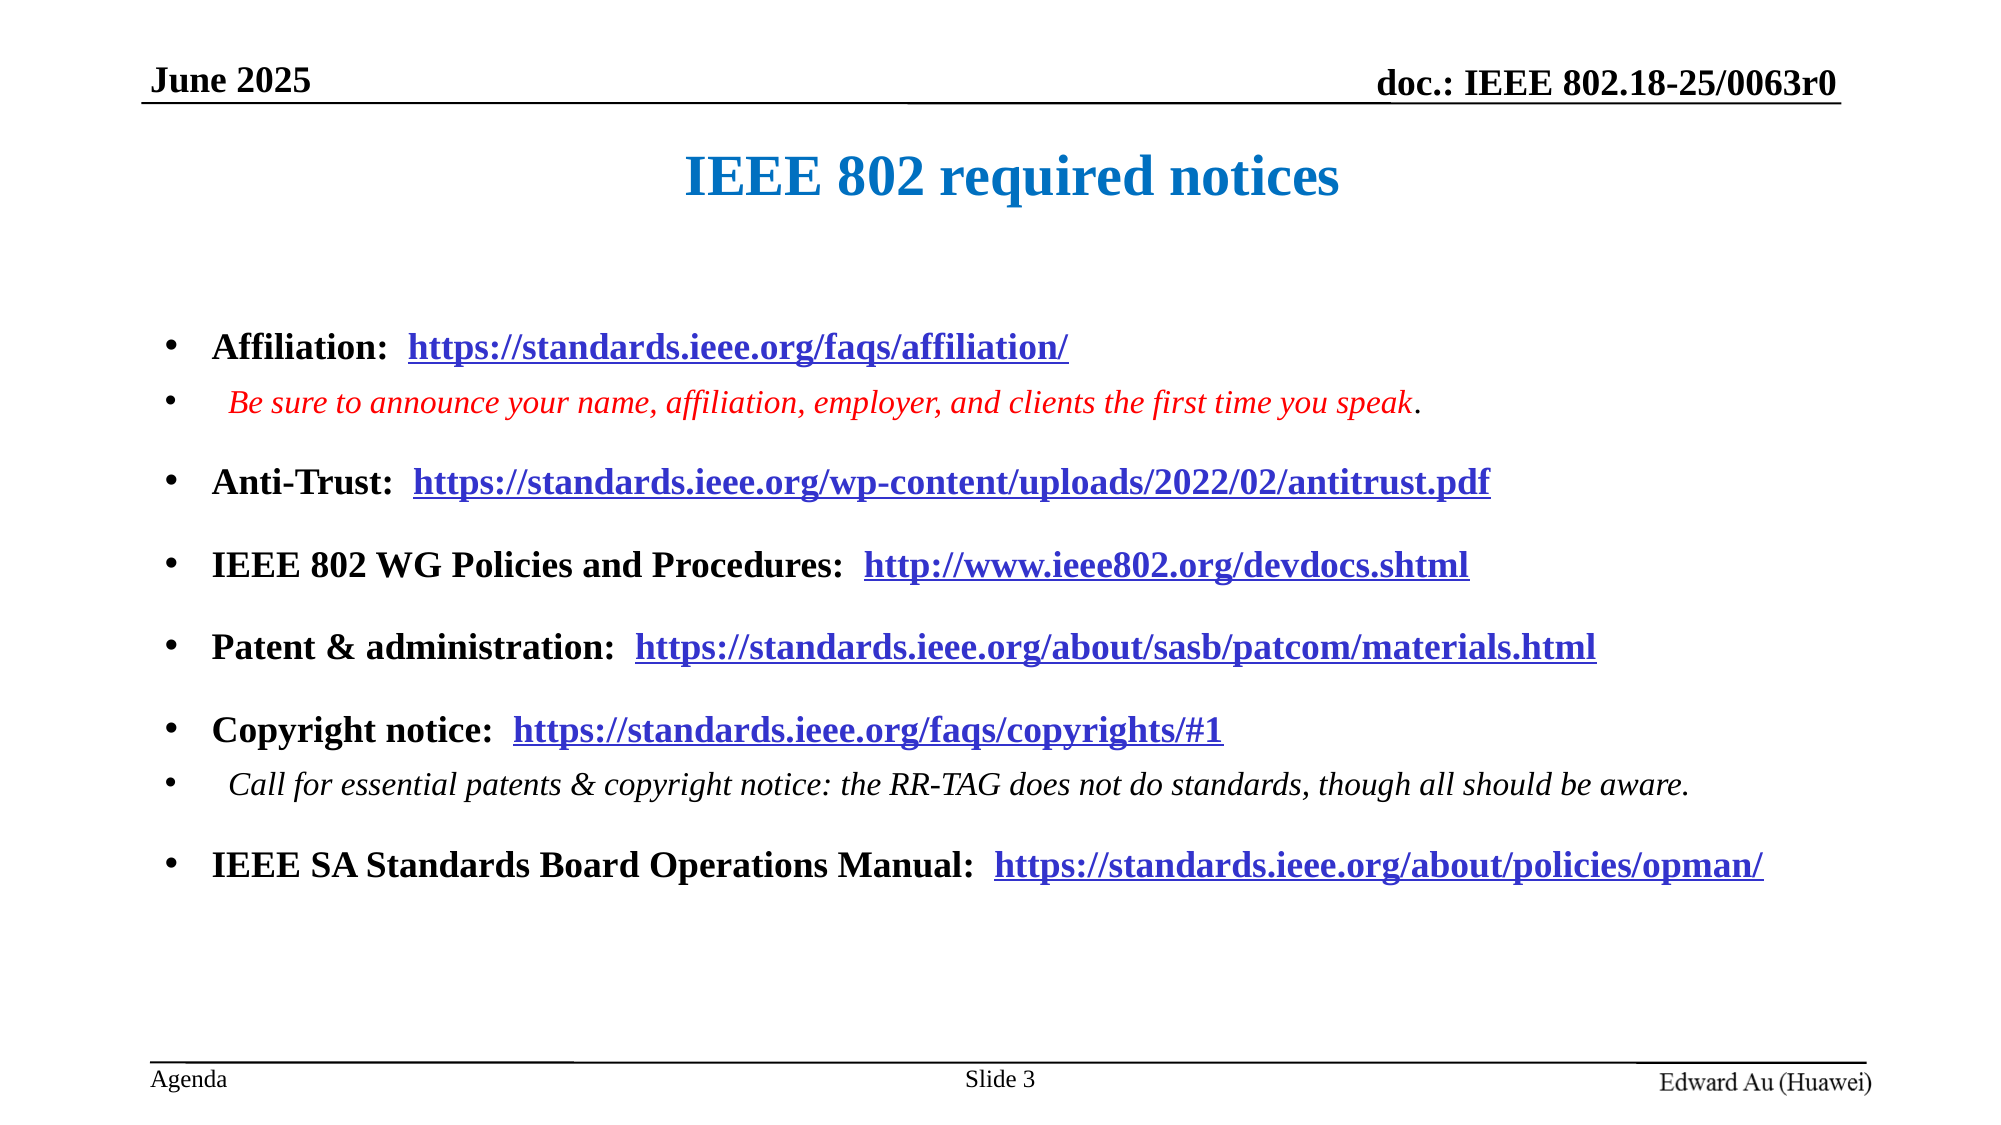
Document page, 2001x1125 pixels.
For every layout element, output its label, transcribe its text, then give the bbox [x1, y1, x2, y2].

title IEEE 802 required notices [162, 99, 1864, 246]
text_box Affiliation: https://standards.ieee.org/faqs/affiliation/ Be sure to announce your name, affiliation, employer, and clients the first time you speak. Anti-Trust: https://standards.ieee.org/wp-content/uploads/2022/02/antitrust.pdf IEEE 802 WG Policies and Procedures: http://www.ieee802.org/devdocs.shtml Patent & administration: https://standards.ieee.org/about/sasb/patcom/materials.html Copyright notice: https://standards.ieee.org/faqs/copyrights/#1 Call for essential patents & copyright notice: the RR-TAG does not do standards, though all should be aware. IEEE SA Standards Board Operations Manual: https://standards.ieee.org/about/policies/opman/ [149, 262, 1875, 1028]
slide_number Slide 3 [925, 1061, 1076, 1123]
picture [1174, 1058, 1887, 1113]
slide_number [149, 54, 513, 101]
